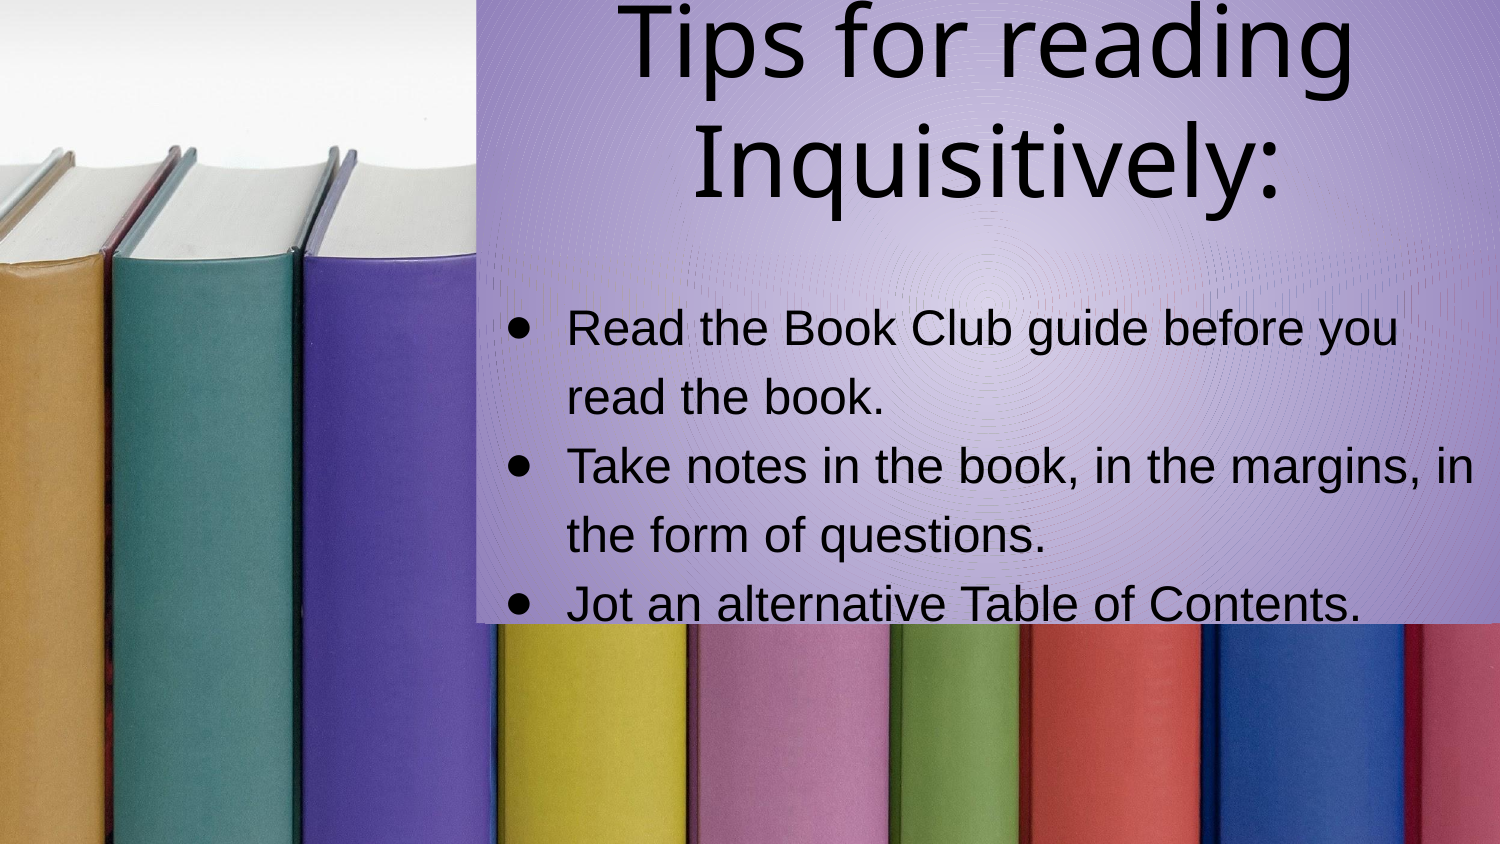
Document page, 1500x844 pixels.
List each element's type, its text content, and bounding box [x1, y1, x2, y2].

title Tips for reading Inquisitively: Read the Book Club guide before you read the book. Take notes in the book, in the margins, in the form of questions. Jot an alternative Table of Contents. [476, 0, 1500, 624]
picture [0, 0, 1500, 844]
